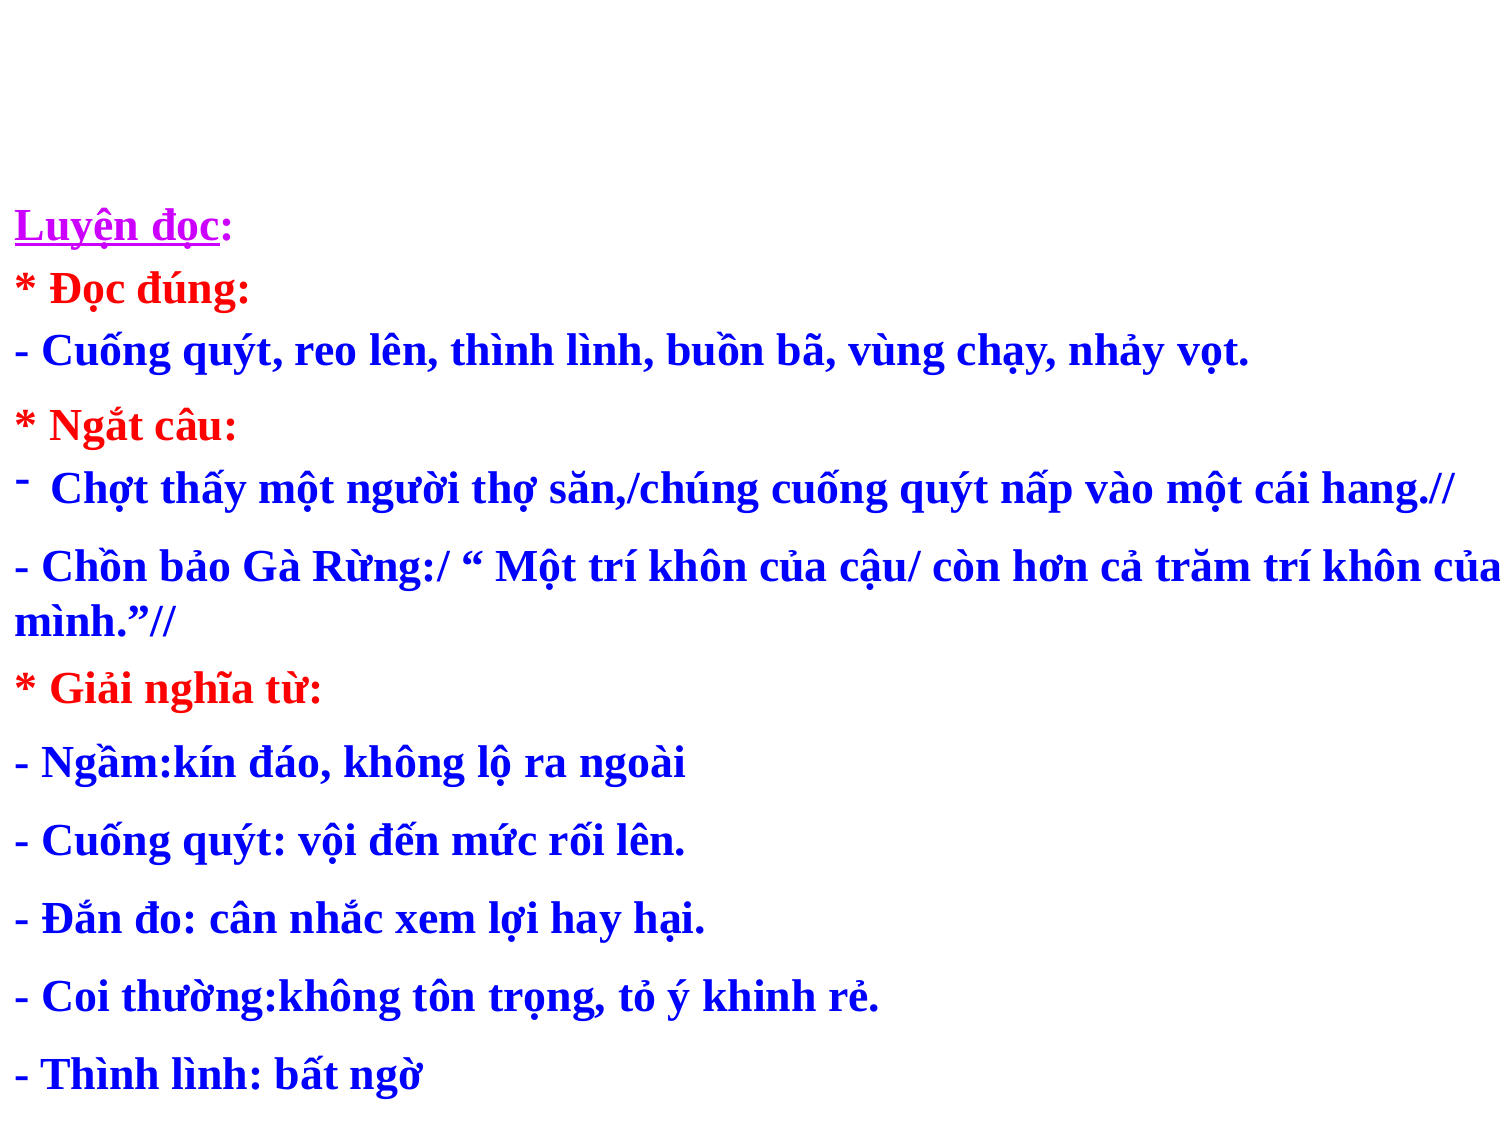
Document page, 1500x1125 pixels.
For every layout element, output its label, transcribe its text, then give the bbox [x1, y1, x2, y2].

text_box - Ngầm:kín đáo, không lộ ra ngoài - Cuống quýt: vội đến mức rối lên. - Đắn đo: cân nhắc xem lợi hay hại. - Coi thường:không tôn trọng, tỏ ý khinh rẻ. - Thình lình: bất ngờ [0, 724, 1500, 1106]
text_box * Ngắt câu: [0, 387, 550, 458]
text_box Chợt thấy một người thợ săn,/chúng cuống quýt nấp vào một cái hang.// - Chồn bảo Gà Rừng:/ “ Một trí khôn của cậu/ còn hơn cả trăm trí khôn của mình.”// [0, 450, 1500, 653]
text_box * Giải nghĩa từ: [0, 650, 550, 720]
text_box * Đọc đúng: [0, 249, 400, 320]
text_box - Cuống quýt, reo lên, thình lình, buồn bã, vùng chạy, nhảy vọt. [0, 312, 1500, 383]
text_box Luyện đọc: [0, 187, 625, 258]
